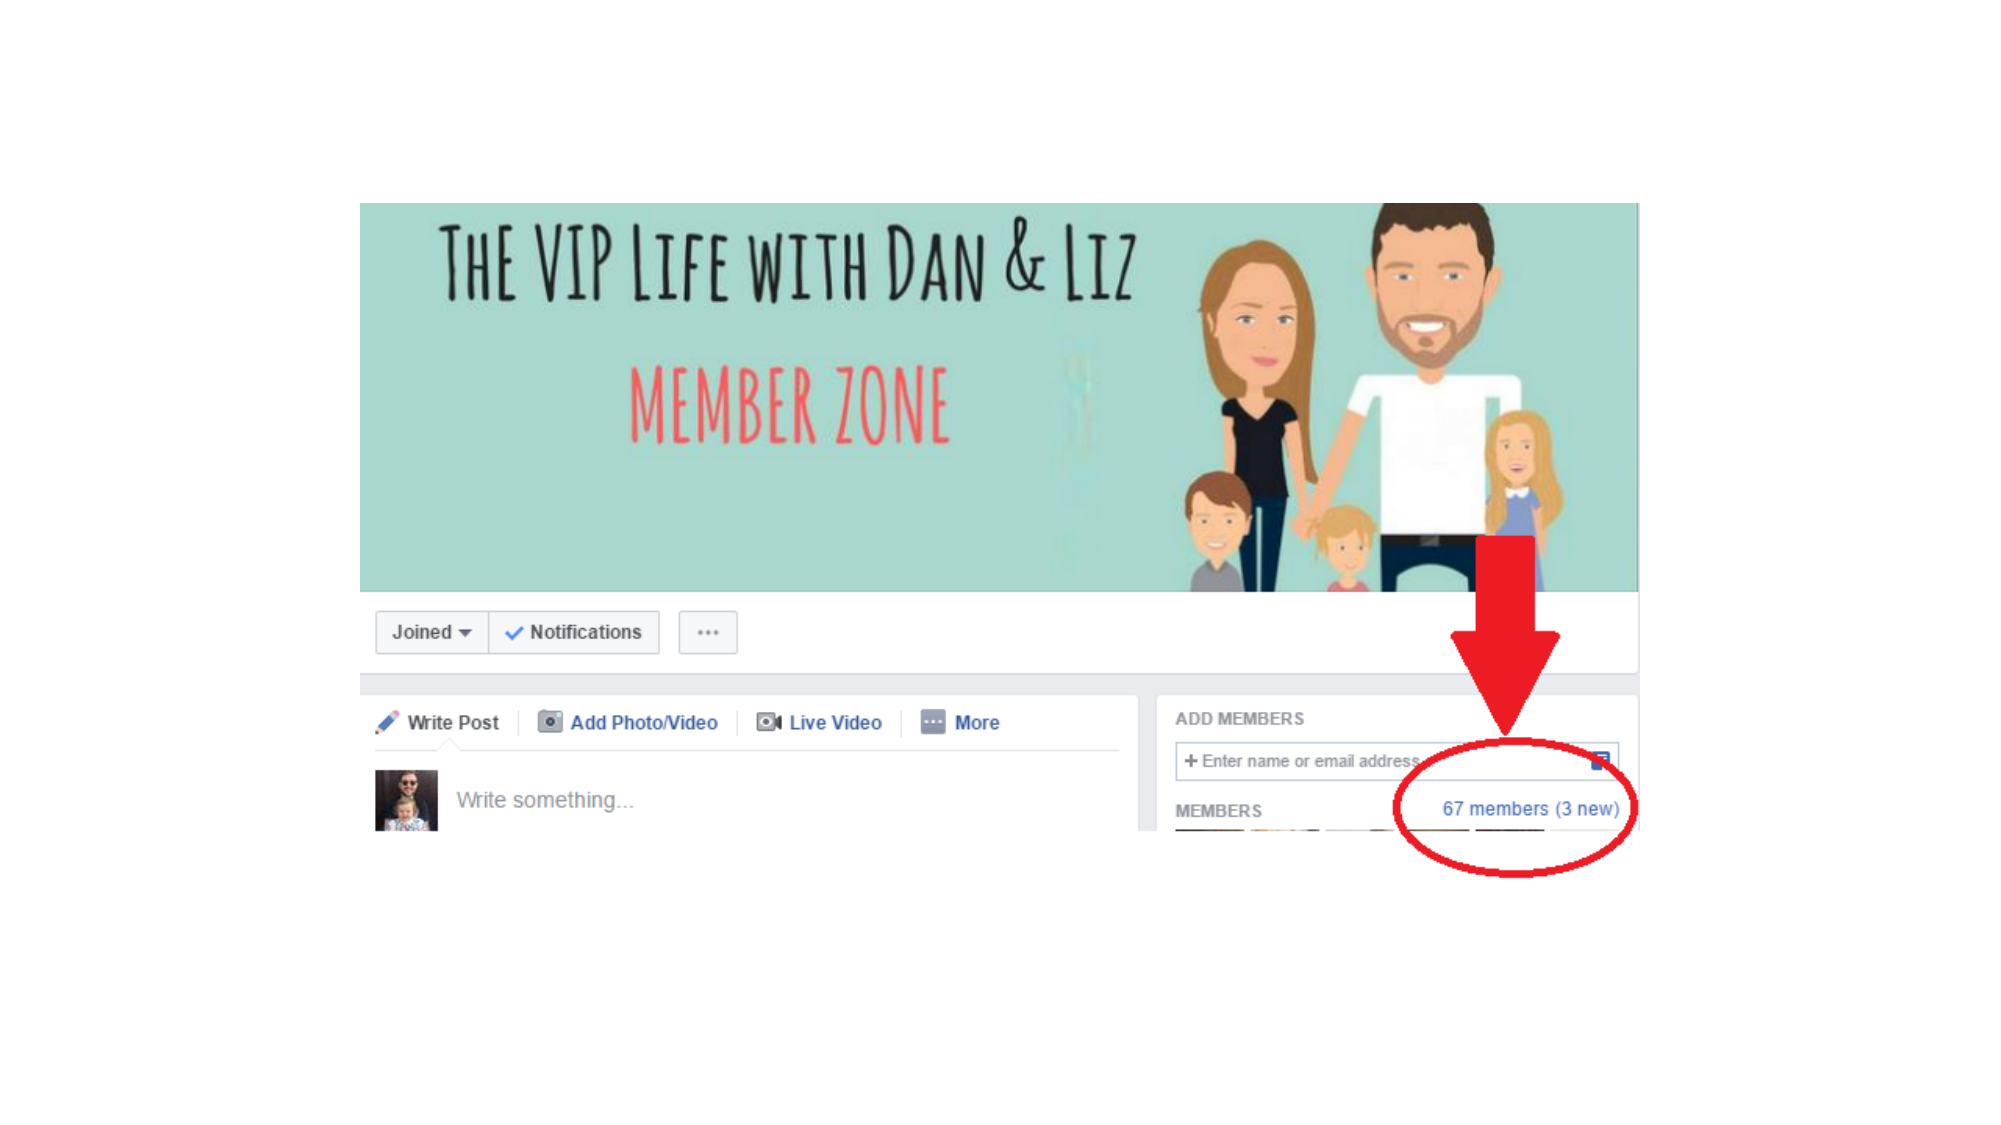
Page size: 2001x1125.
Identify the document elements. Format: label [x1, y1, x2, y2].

picture [359, 203, 1640, 922]
